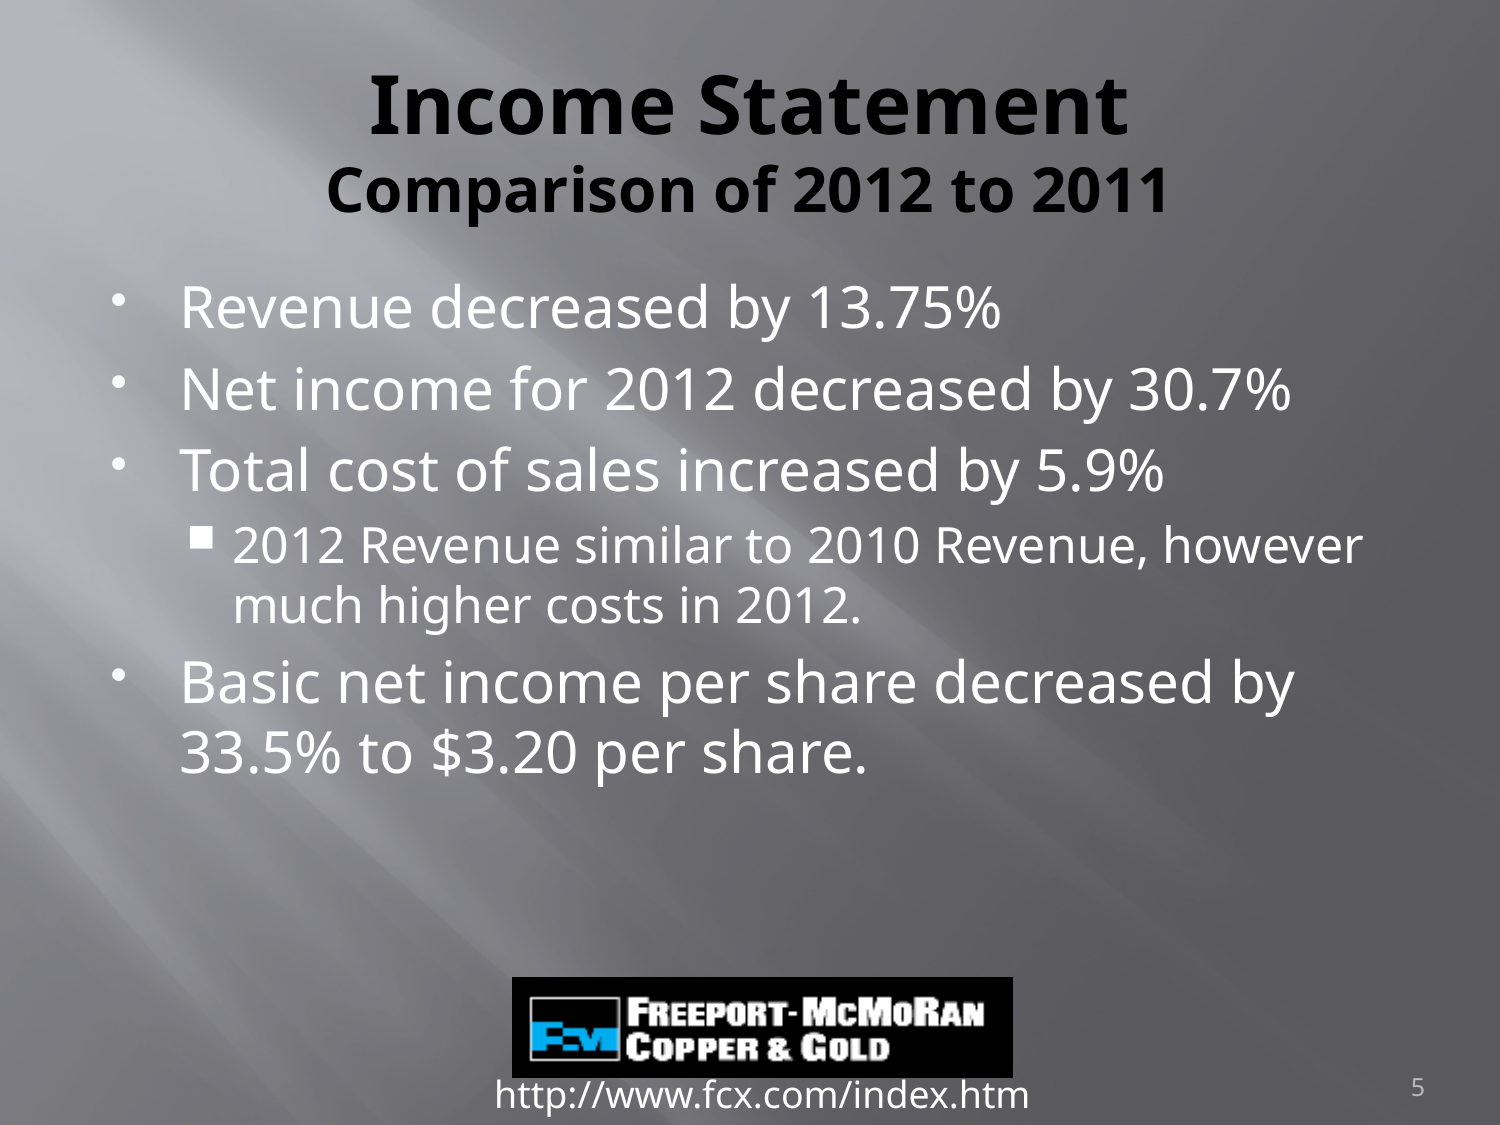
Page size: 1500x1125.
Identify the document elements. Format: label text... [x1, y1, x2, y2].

slide_number 5 [1299, 1052, 1425, 1113]
title Income Statement Comparison of 2012 to 2011 [75, 45, 1425, 233]
picture [512, 976, 1013, 1078]
list Revenue decreased by 13.75% Net income for 2012 decreased by 30.7% Total cost of sales increased by 5.9% 2012 Revenue similar to 2010 Revenue, however much higher costs in 2012. Basic net income per share decreased by 33.5% to $3.20 per share. [75, 262, 1425, 1035]
text_box http://www.fcx.com/index.htm [479, 1063, 1046, 1124]
